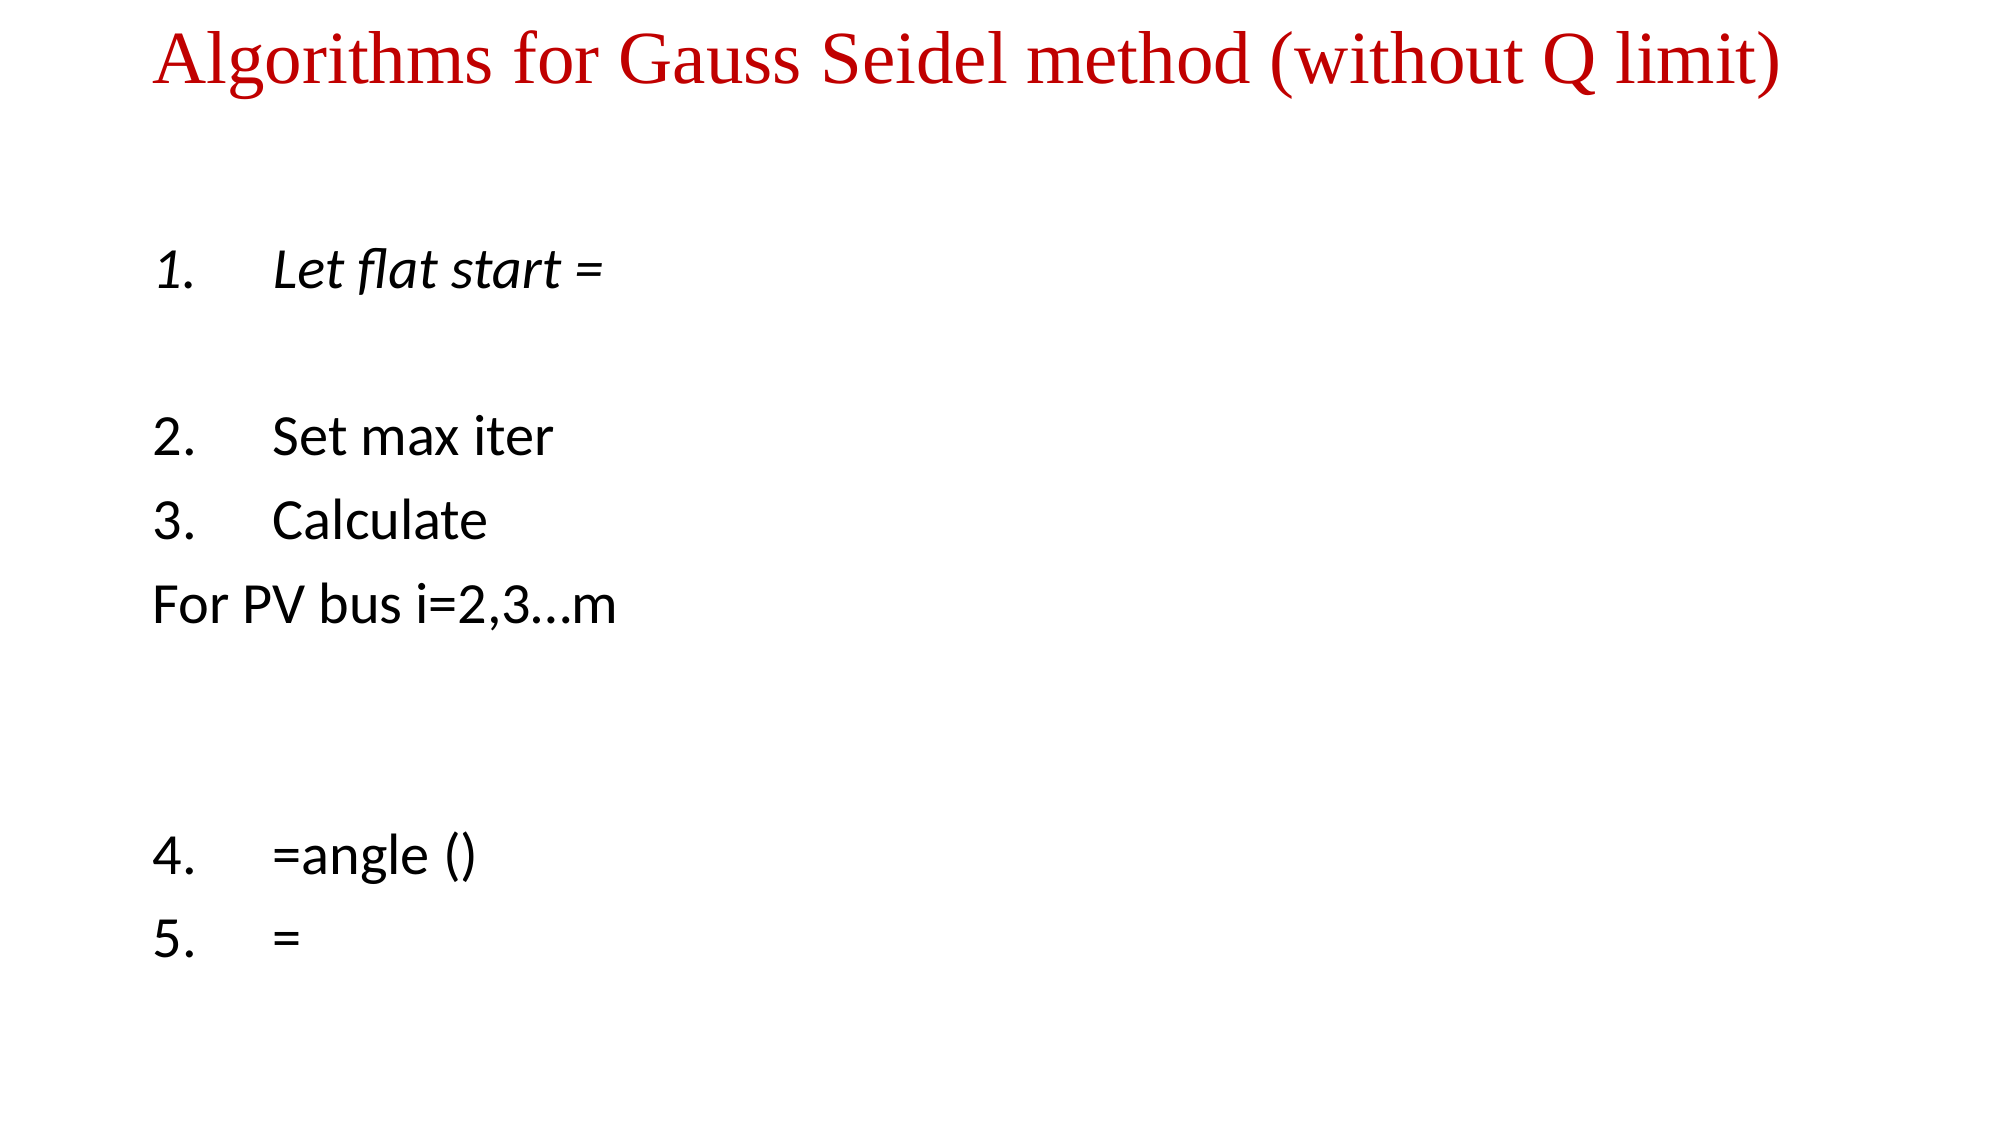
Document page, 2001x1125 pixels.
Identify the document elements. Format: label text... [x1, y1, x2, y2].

title Algorithms for Gauss Seidel method (without Q limit) [137, 20, 1863, 99]
